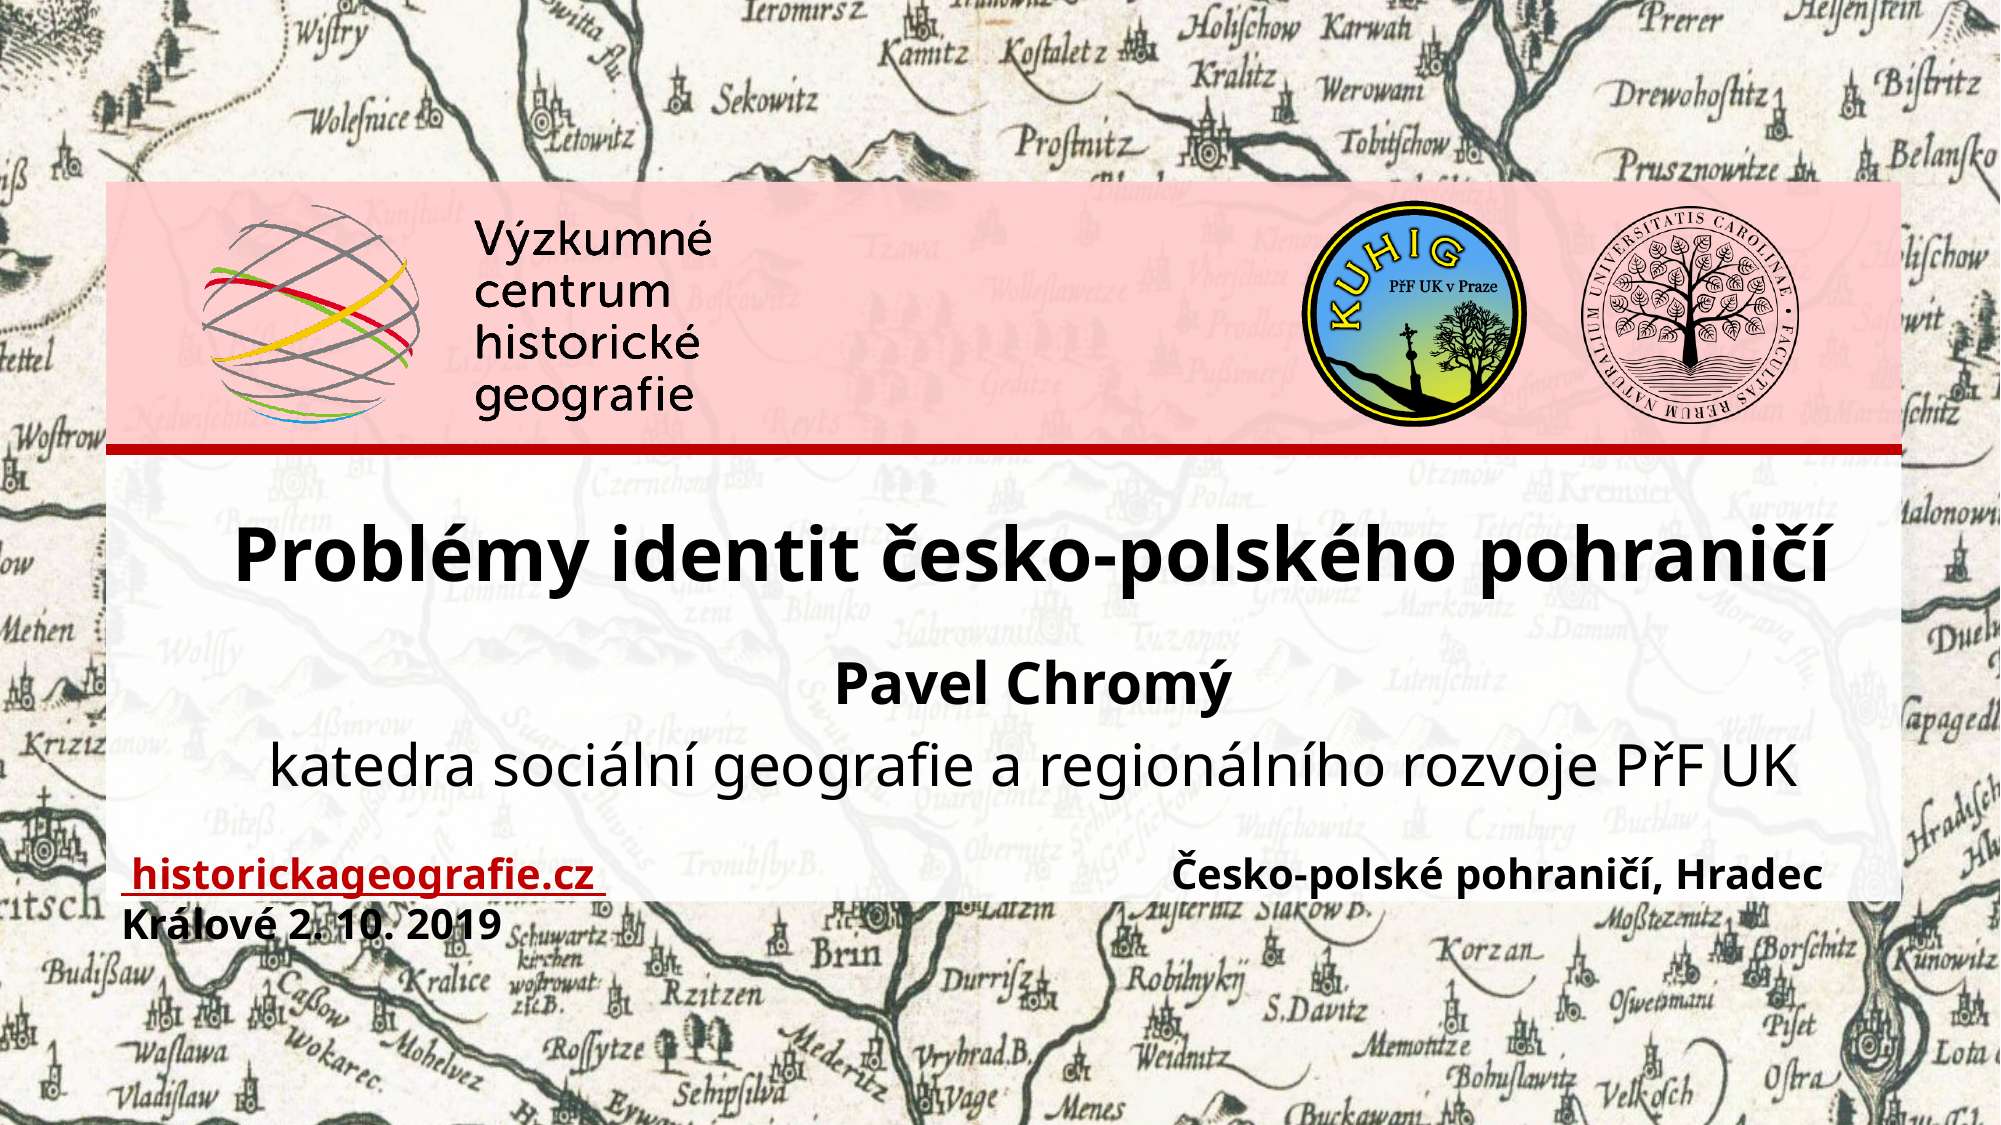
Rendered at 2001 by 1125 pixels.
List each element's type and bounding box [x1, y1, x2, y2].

text_box [106, 181, 1902, 944]
picture [0, 0, 2000, 1125]
